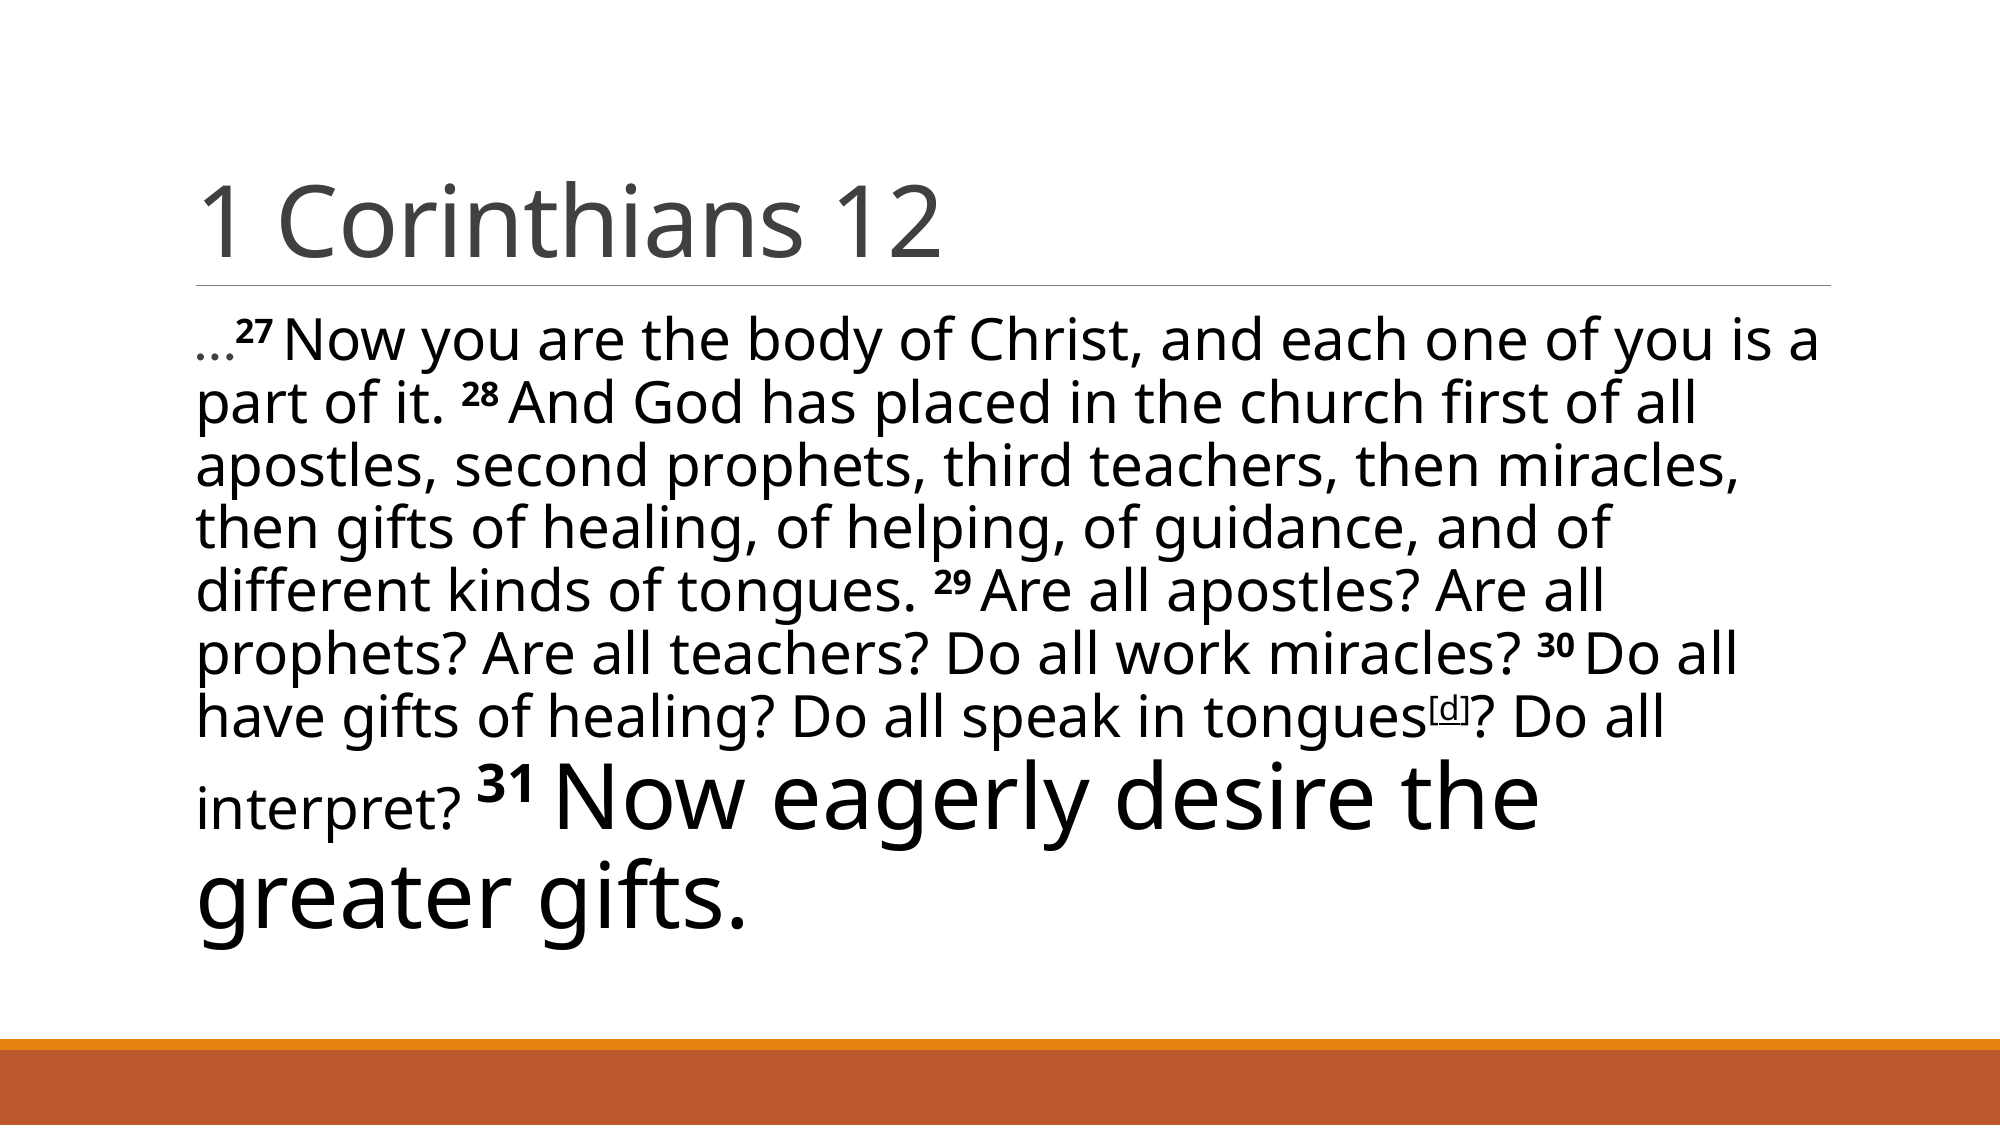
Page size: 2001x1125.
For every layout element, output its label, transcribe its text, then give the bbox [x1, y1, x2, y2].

title 1 Corinthians 12 [180, 47, 1830, 285]
list …27 Now you are the body of Christ, and each one of you is a part of it. 28 And God has placed in the church first of all apostles, second prophets, third teachers, then miracles, then gifts of healing, of helping, of guidance, and of different kinds of tongues. 29 Are all apostles? Are all prophets? Are all teachers? Do all work miracles? 30 Do all have gifts of healing? Do all speak in tongues[d]? Do all interpret? 31 Now eagerly desire the greater gifts. [180, 302, 1830, 963]
